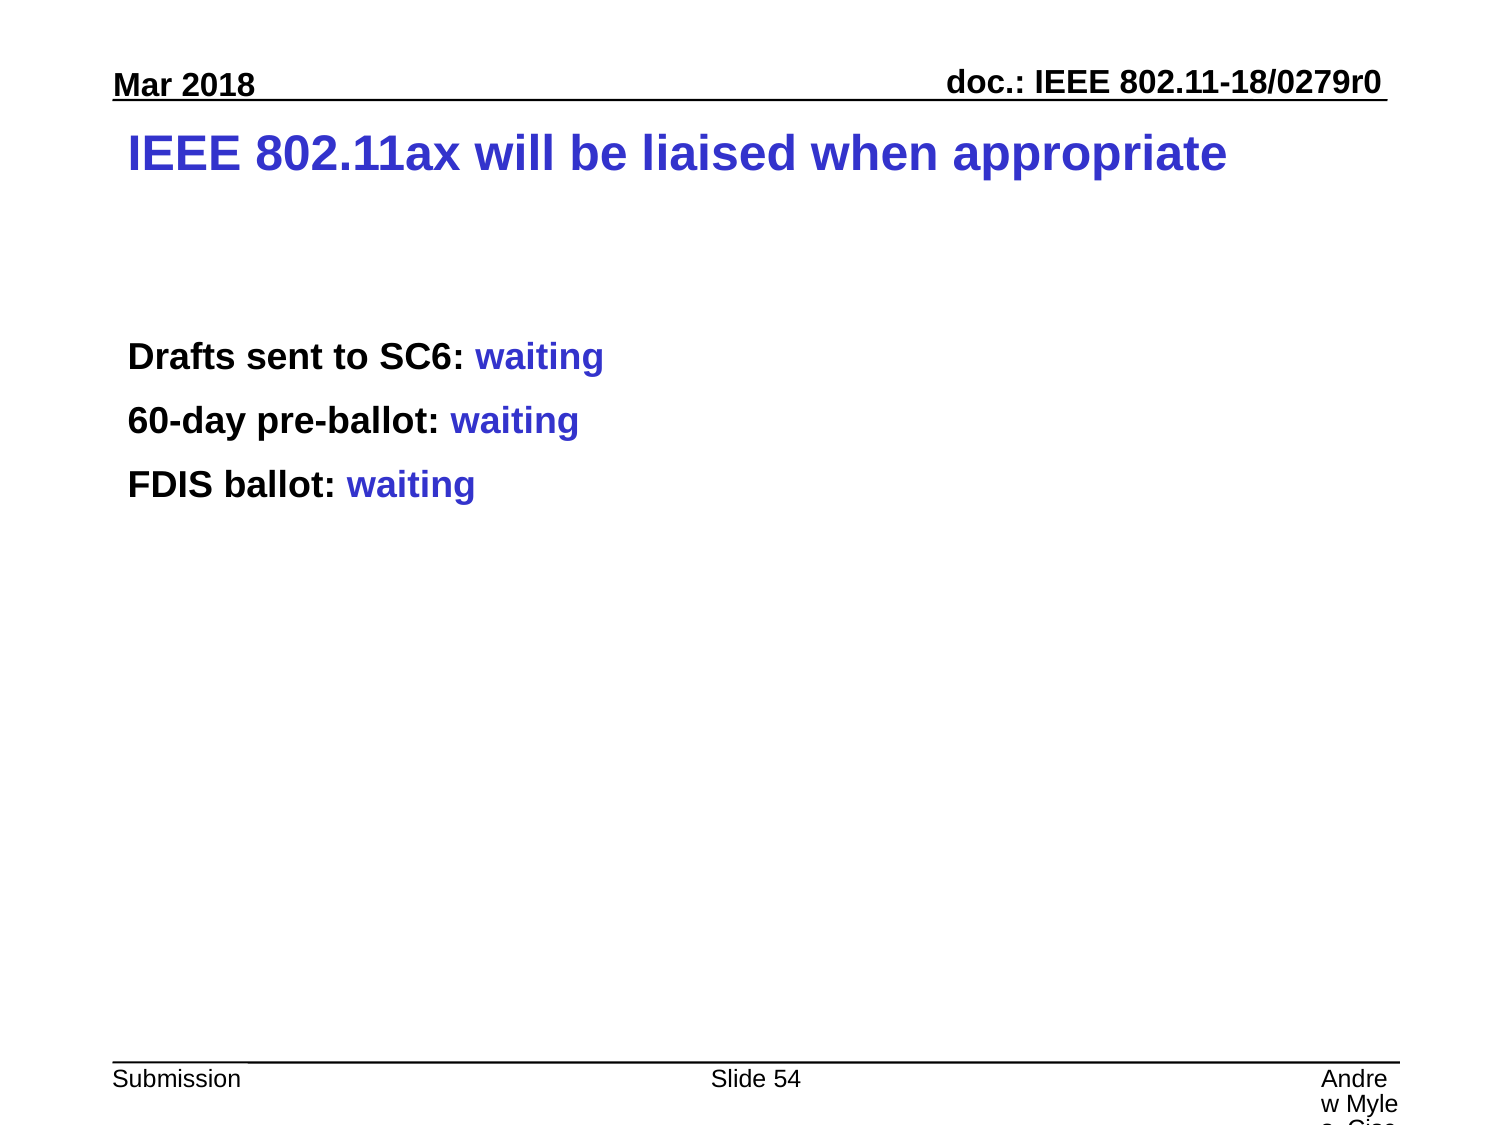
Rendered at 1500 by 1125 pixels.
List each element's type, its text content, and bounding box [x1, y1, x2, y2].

footer Andrew Myles, Cisco [1320, 1061, 1402, 1093]
title IEEE 802.11ax will be liaised when appropriate [112, 112, 1388, 288]
slide_number Slide 54 [709, 1061, 803, 1093]
list Drafts sent to SC6: waiting 60-day pre-ballot: waiting FDIS ballot: waiting [112, 324, 1388, 1000]
